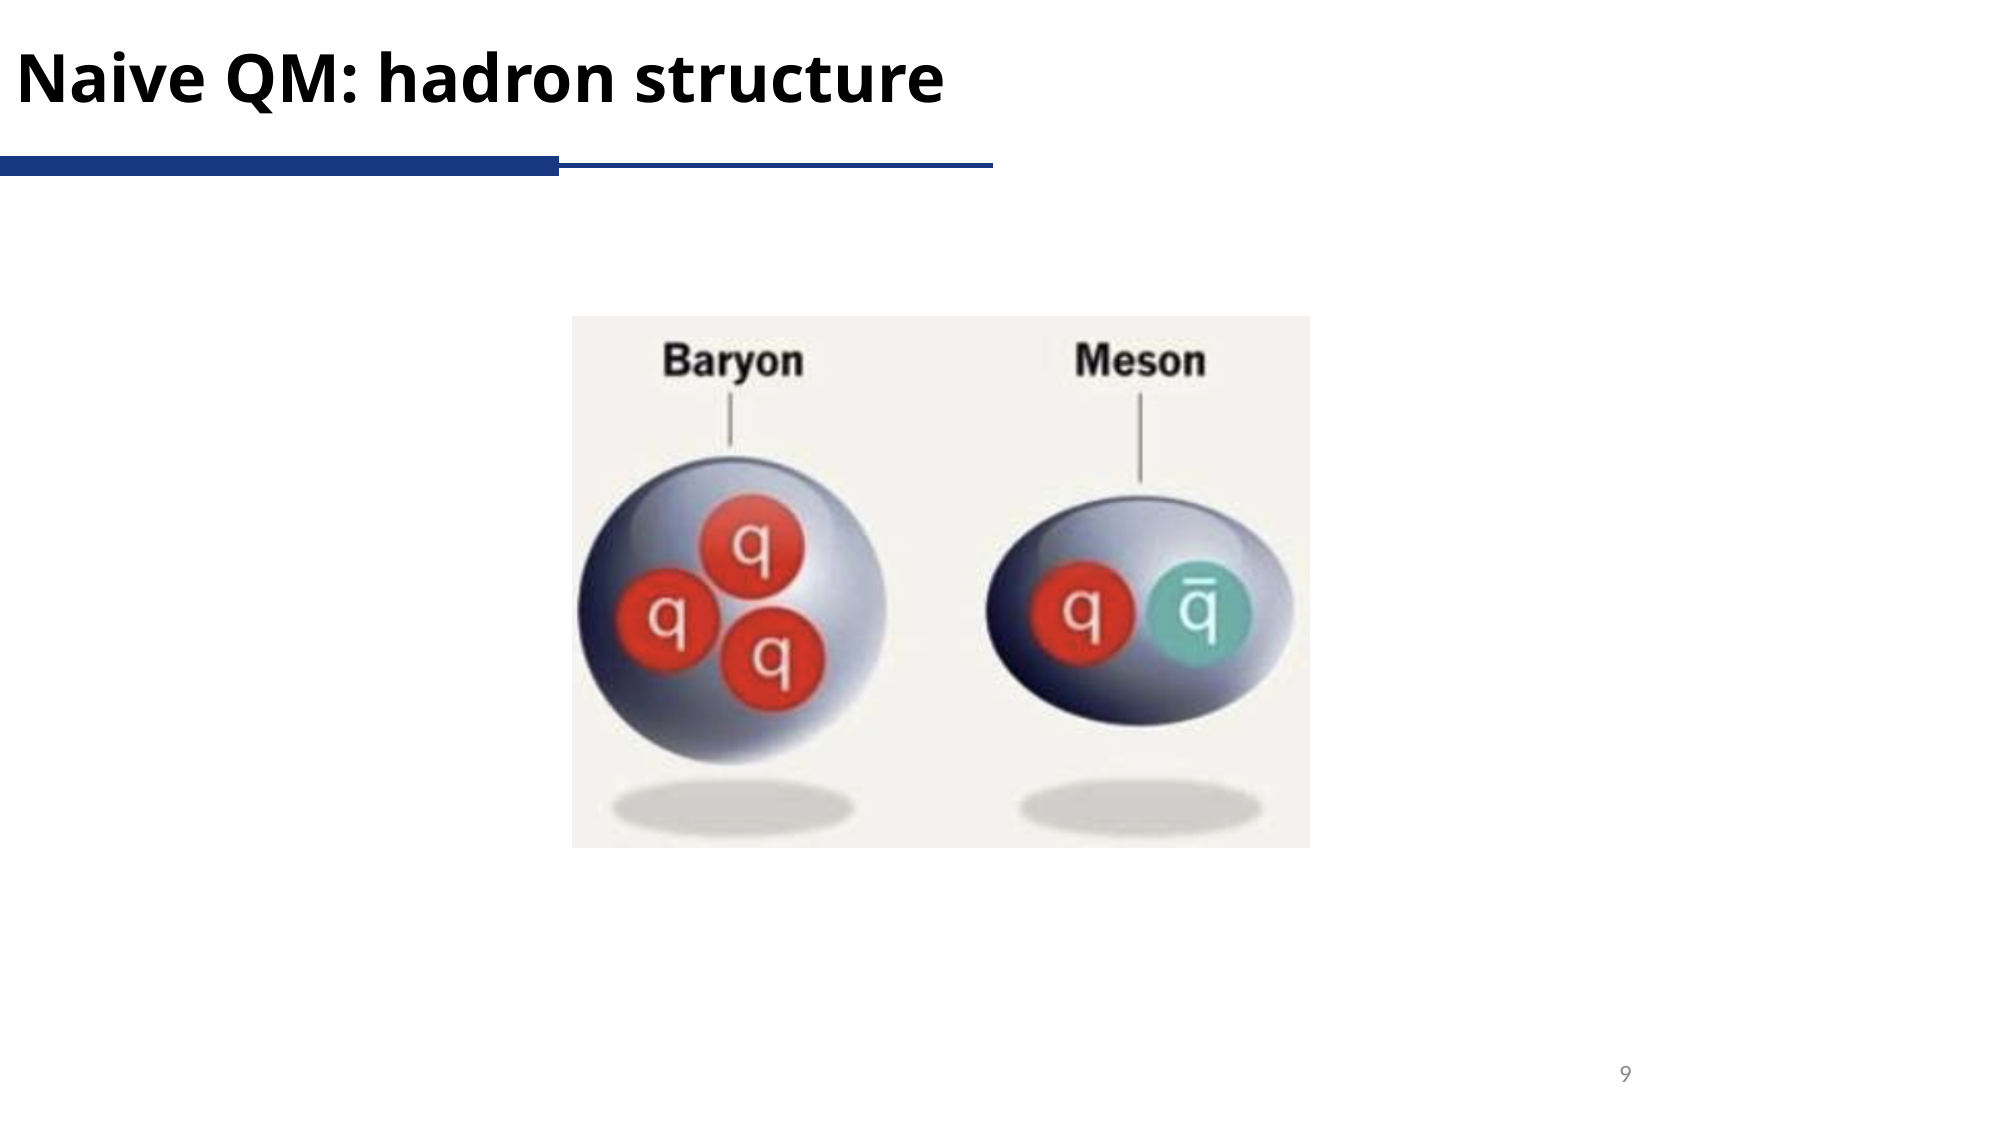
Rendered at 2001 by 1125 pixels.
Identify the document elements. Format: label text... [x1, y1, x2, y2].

title Naive QM: hadron structure [0, 39, 1750, 122]
slide_number 9 [1309, 1042, 1647, 1103]
picture [572, 316, 1310, 848]
